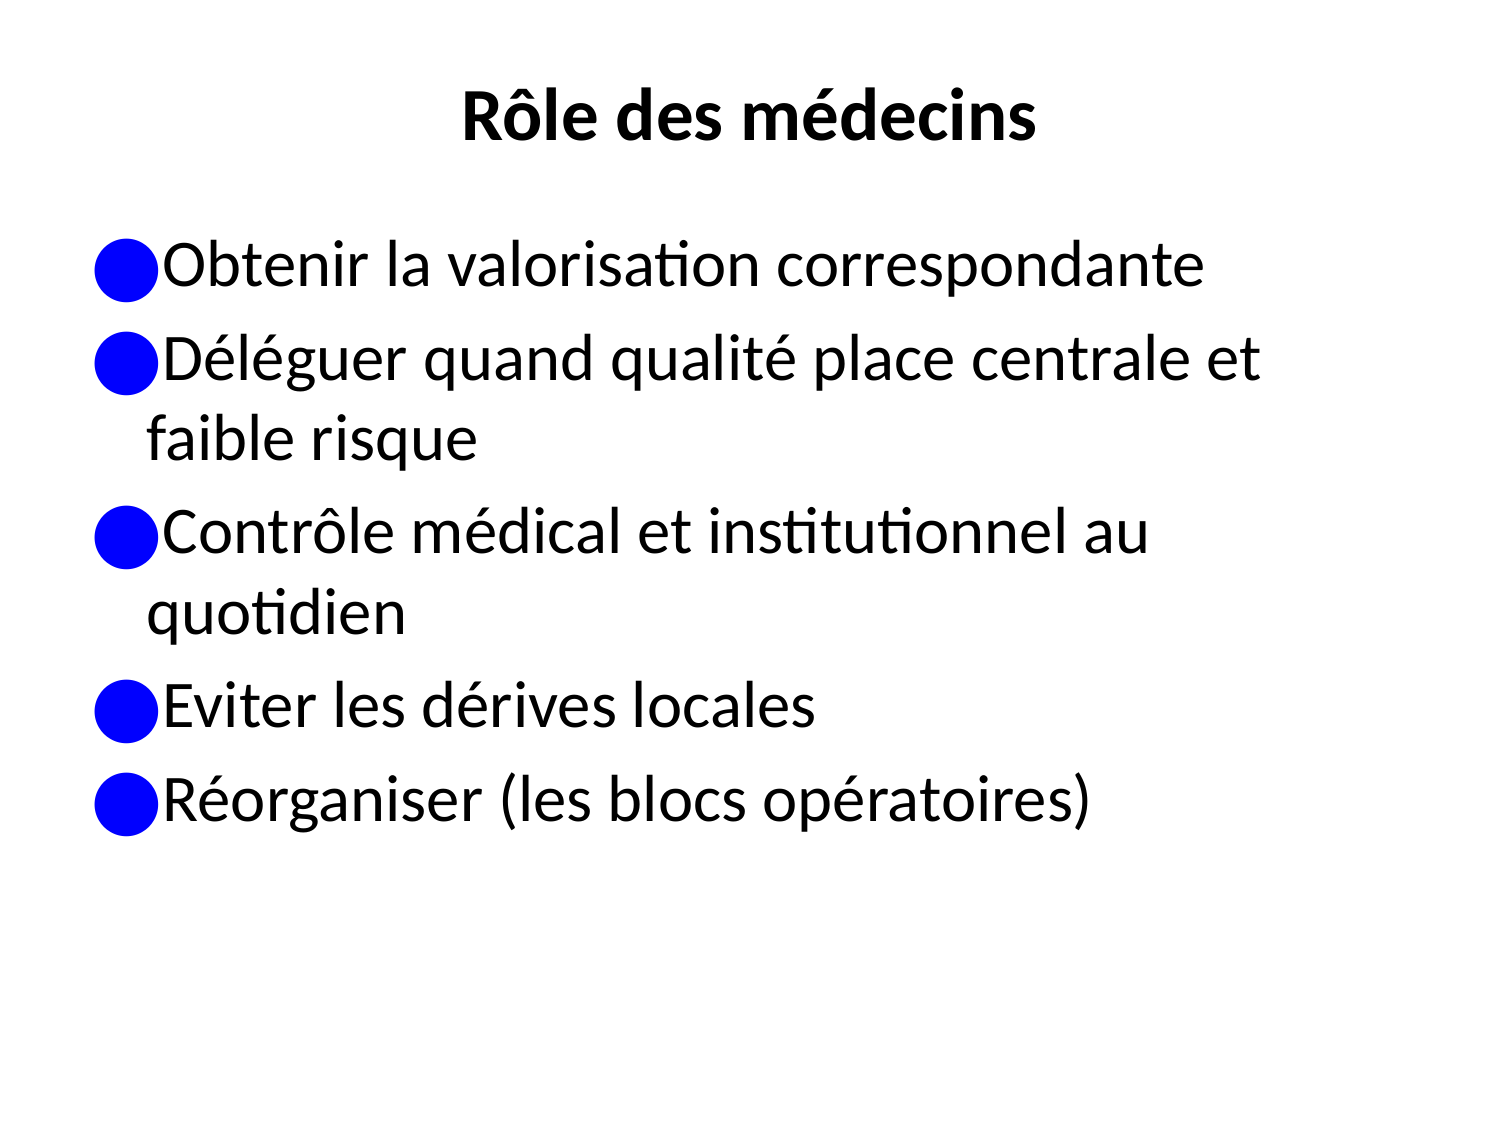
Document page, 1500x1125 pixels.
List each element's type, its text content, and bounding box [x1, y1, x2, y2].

title Rôle des médecins [75, 45, 1425, 175]
list Obtenir la valorisation correspondante Déléguer quand qualité place centrale et faible risque Contrôle médical et institutionnel au quotidien Eviter les dérives locales Réorganiser (les blocs opératoires) [75, 212, 1425, 1075]
